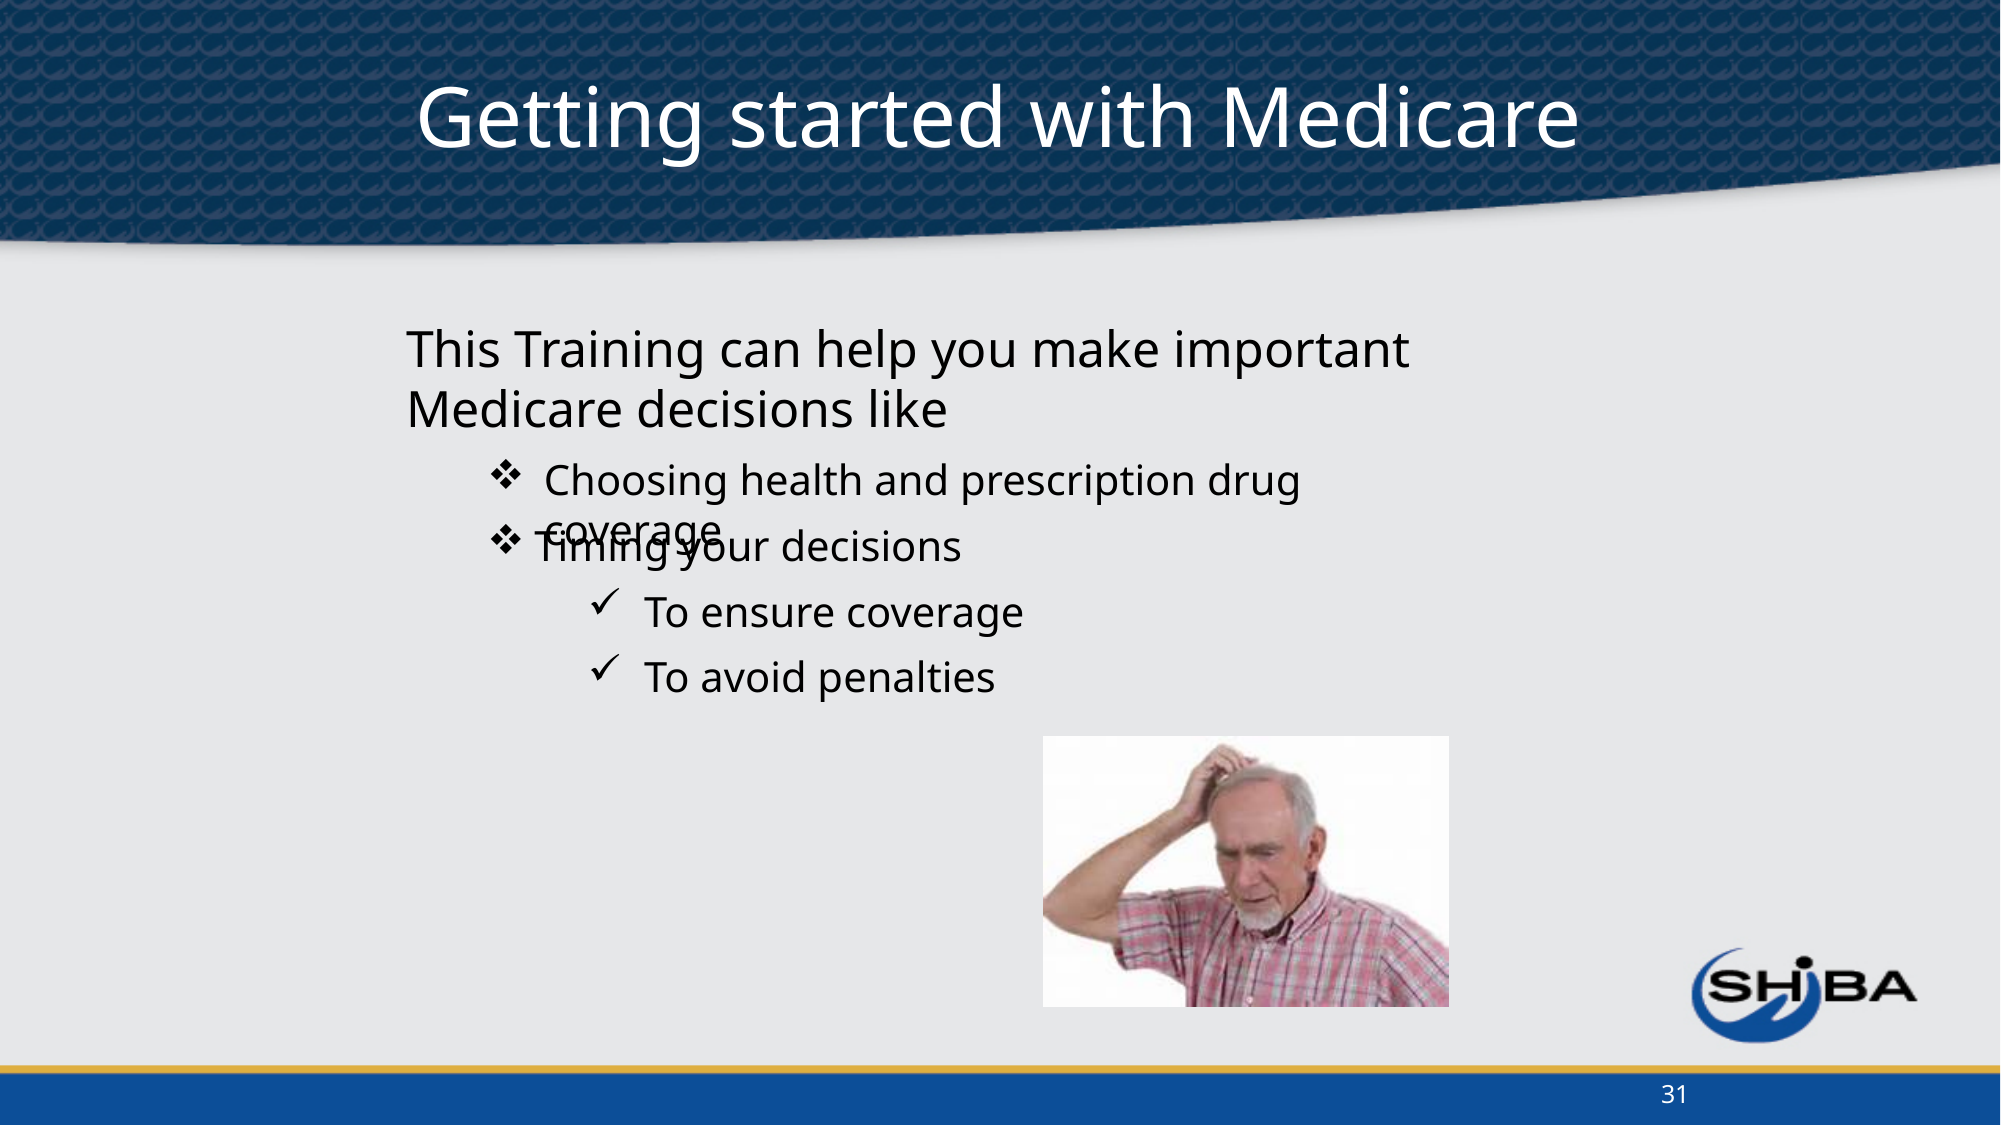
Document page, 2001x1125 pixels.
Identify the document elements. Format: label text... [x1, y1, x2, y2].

text_box Timing your decisions [472, 512, 1407, 578]
text_box Getting started with Medicare [297, 56, 1701, 172]
text_box To ensure coverage [573, 578, 1449, 643]
text_box Choosing health and prescription drug coverage [472, 446, 1503, 562]
slide_number 31 [1529, 1061, 1705, 1125]
picture [0, 0, 2001, 1125]
text_box This Training can help you make important Medicare decisions like [391, 310, 1602, 446]
text_box To avoid penalties [573, 643, 1212, 709]
